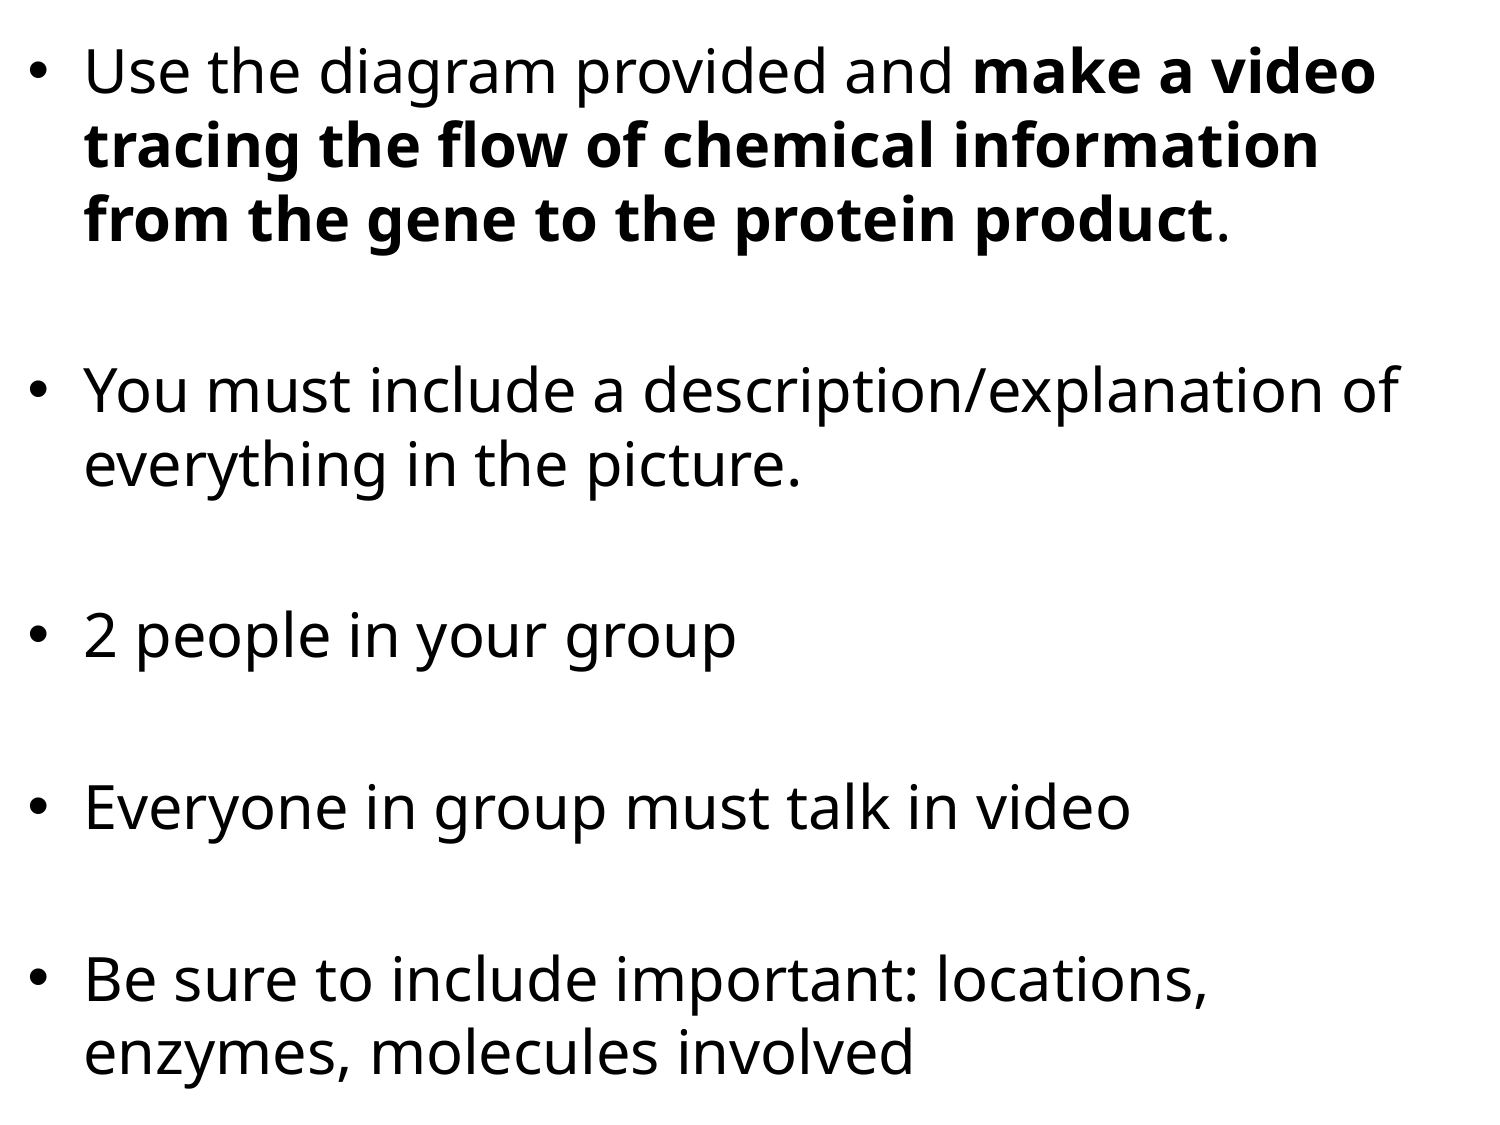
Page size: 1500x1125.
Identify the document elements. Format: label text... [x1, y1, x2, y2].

list Use the diagram provided and make a video tracing the flow of chemical information from the gene to the protein product. You must include a description/explanation of everything in the picture. 2 people in your group Everyone in group must talk in video Be sure to include important: locations, enzymes, molecules involved [12, 24, 1488, 1100]
